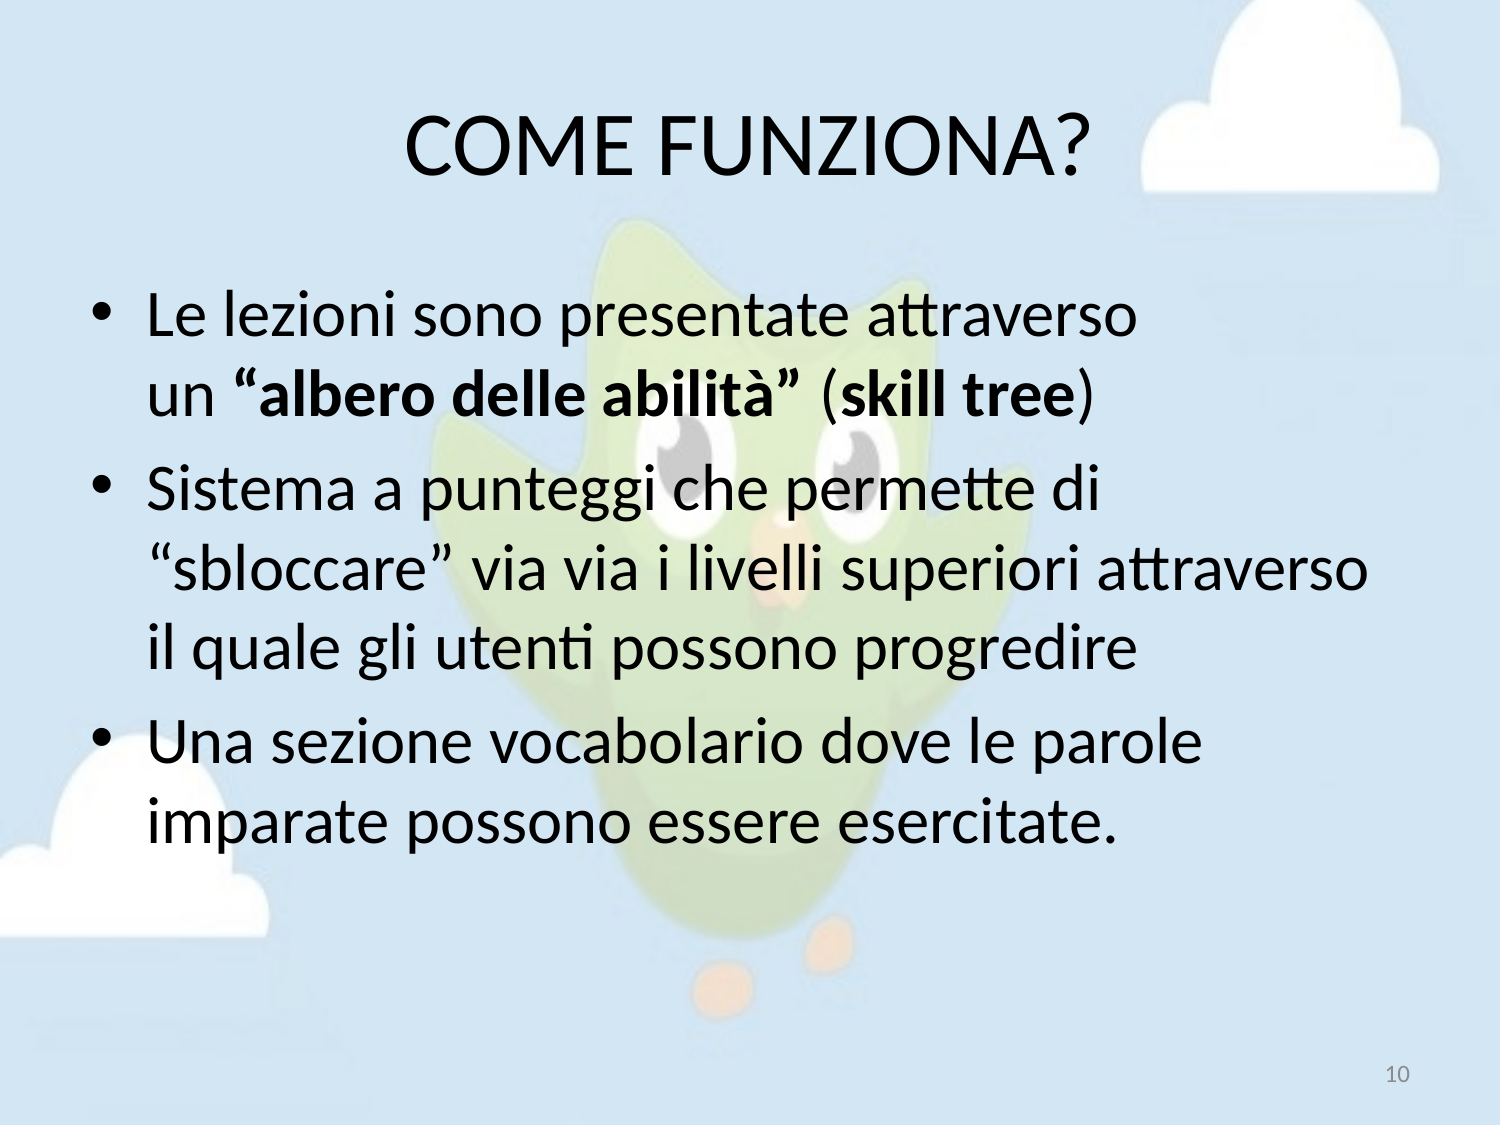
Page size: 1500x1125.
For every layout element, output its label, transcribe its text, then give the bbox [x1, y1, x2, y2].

slide_number 10 [1074, 1042, 1425, 1103]
title COME FUNZIONA? [75, 45, 1425, 233]
list Le lezioni sono presentate attraverso un “albero delle abilità” (skill tree) Sistema a punteggi che permette di “sbloccare” via via i livelli superiori attraverso il quale gli utenti possono progredire Una sezione vocabolario dove le parole imparate possono essere esercitate. [75, 262, 1425, 1005]
